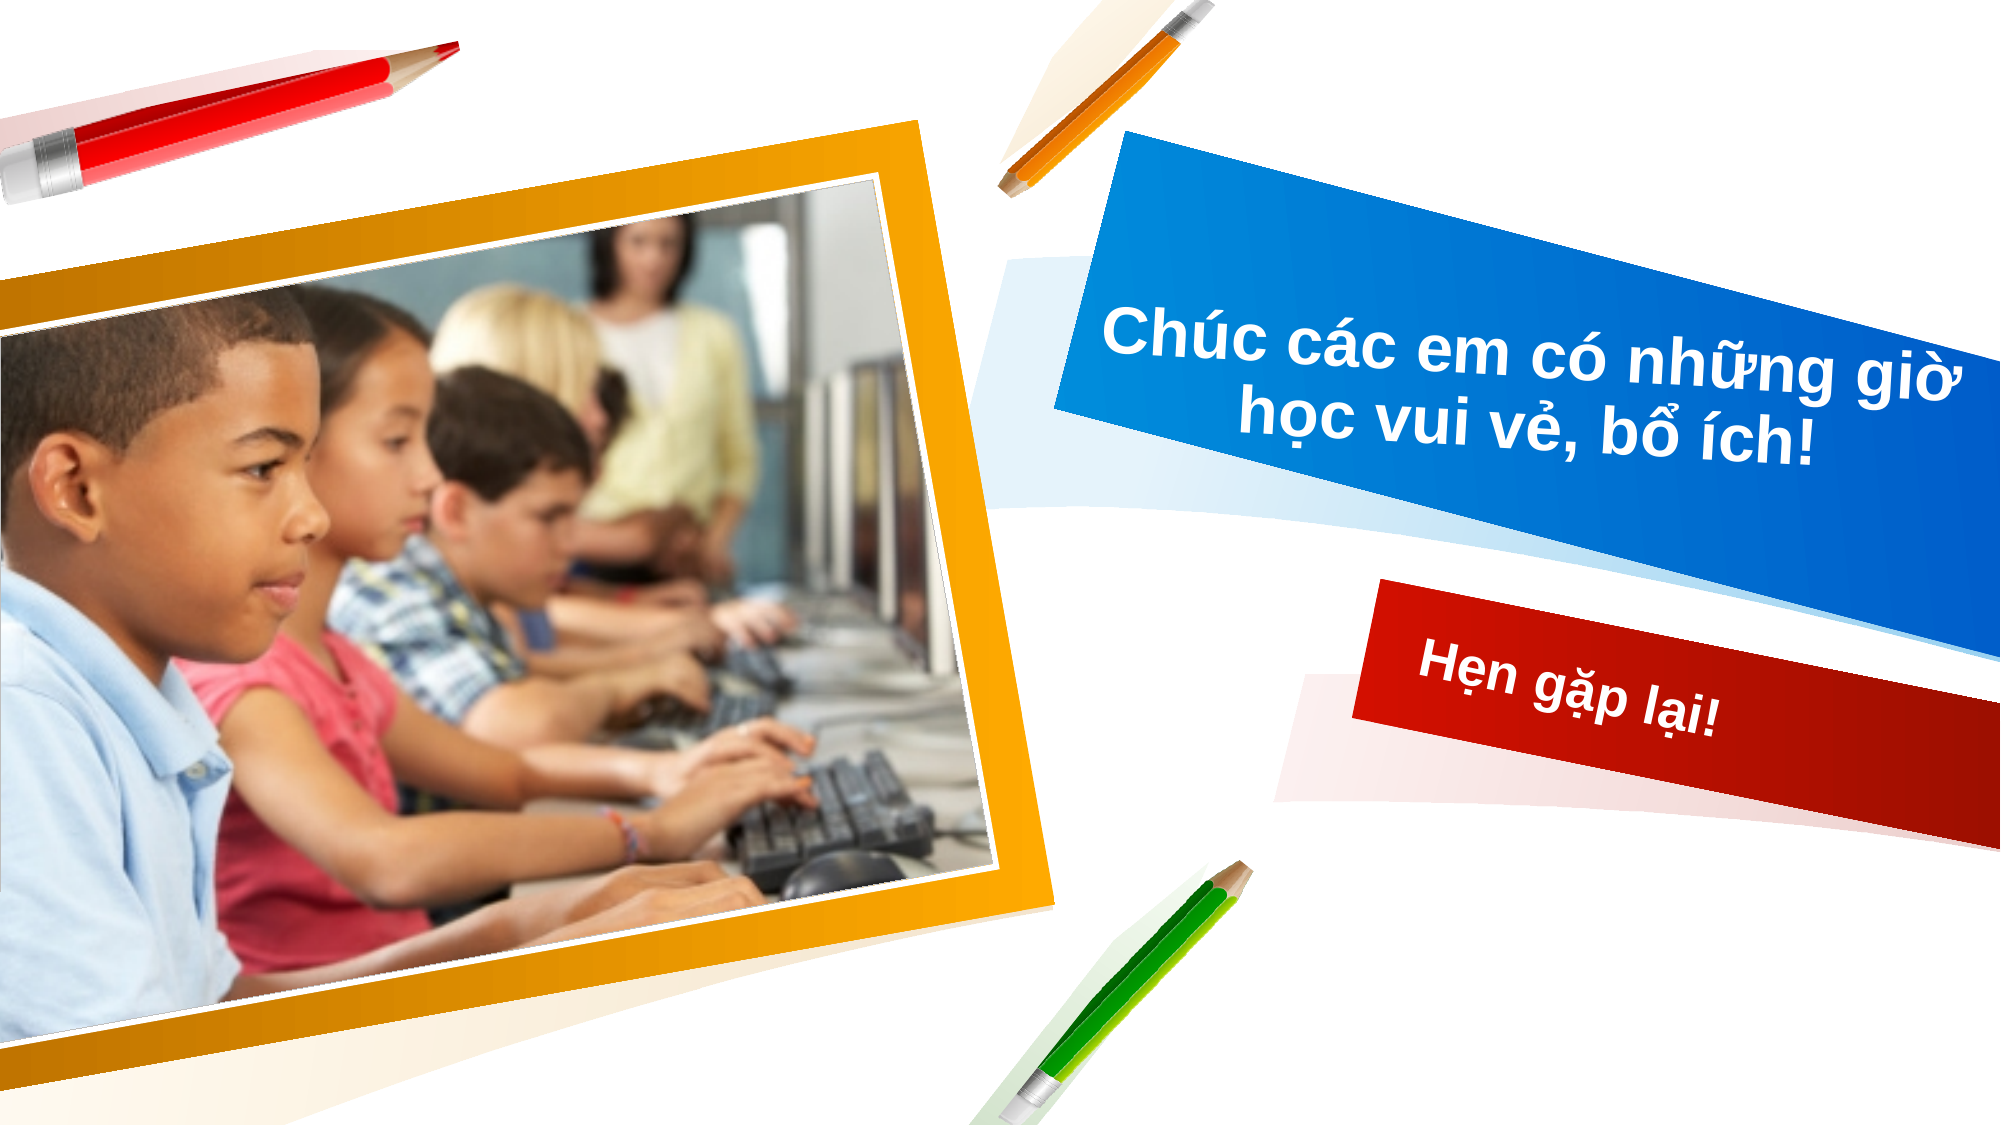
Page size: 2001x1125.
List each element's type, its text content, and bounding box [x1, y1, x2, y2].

picture [0, 0, 1220, 1043]
picture [991, 842, 1270, 1125]
title Chúc các em có những giờ học vui vẻ, bổ ích! [1040, 223, 2000, 561]
list Hẹn gặp lại! [1394, 603, 2000, 833]
